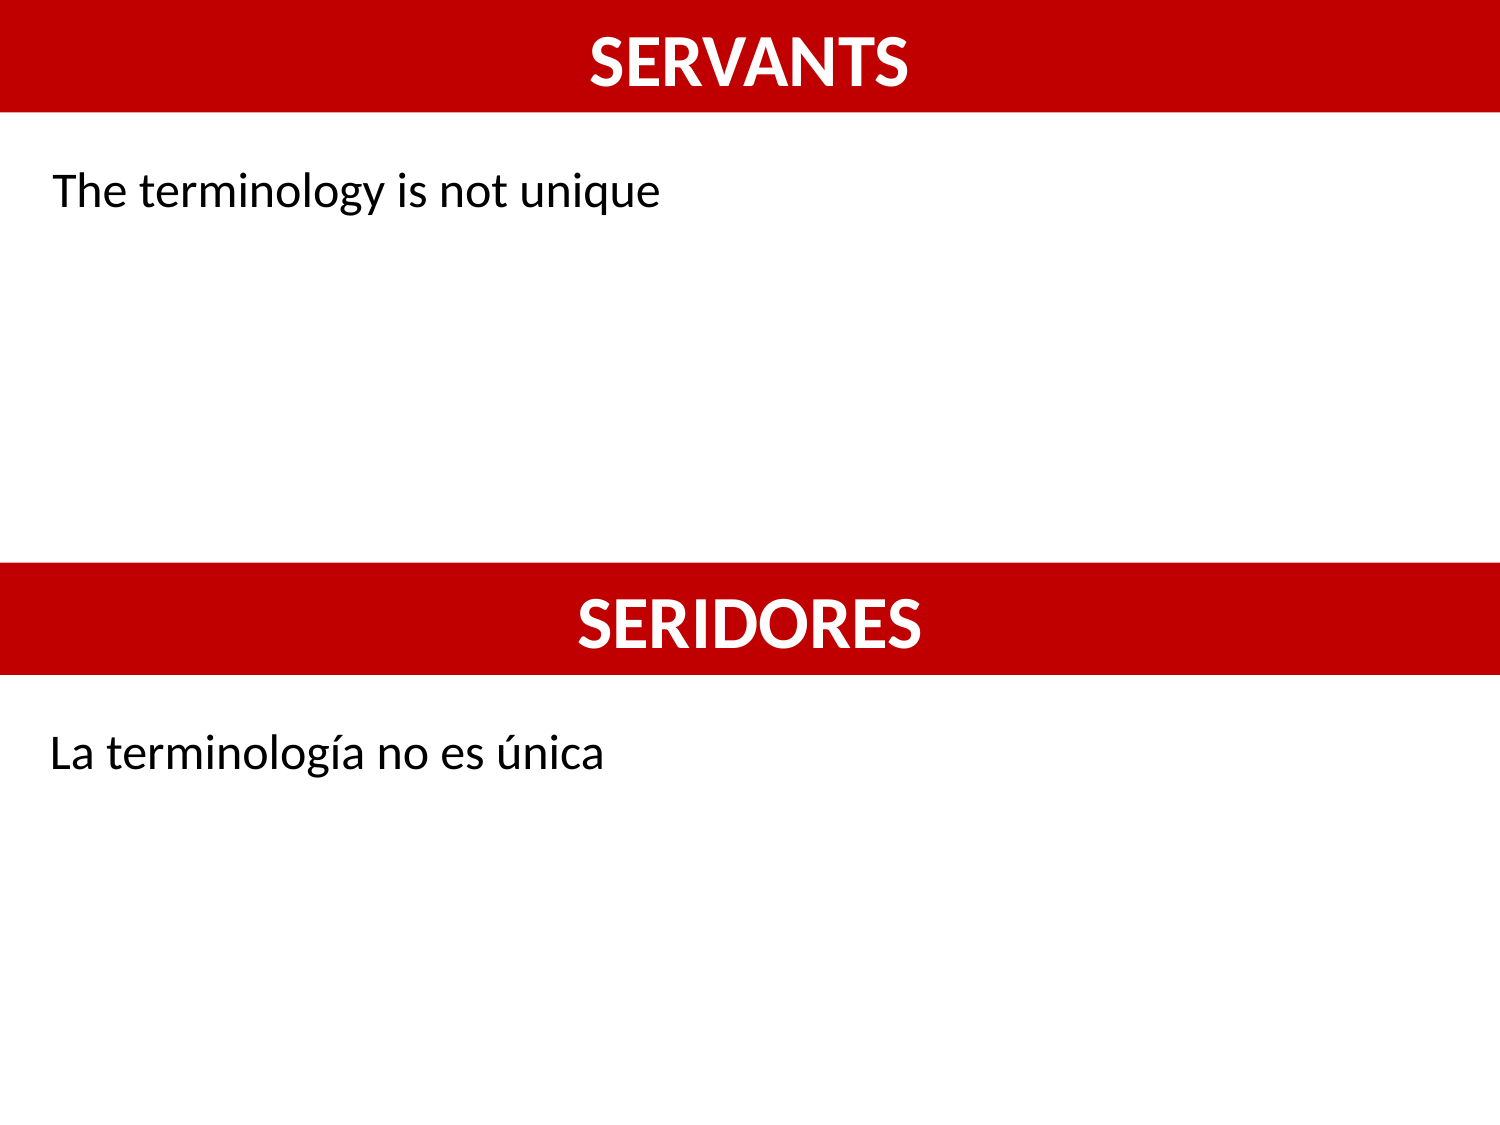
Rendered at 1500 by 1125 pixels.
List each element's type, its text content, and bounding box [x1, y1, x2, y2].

title SERVANTS [0, 0, 1500, 113]
text_box The terminology is not unique [37, 149, 1500, 225]
text_box SERIDORES [0, 562, 1500, 675]
text_box La terminología no es única [35, 712, 710, 788]
